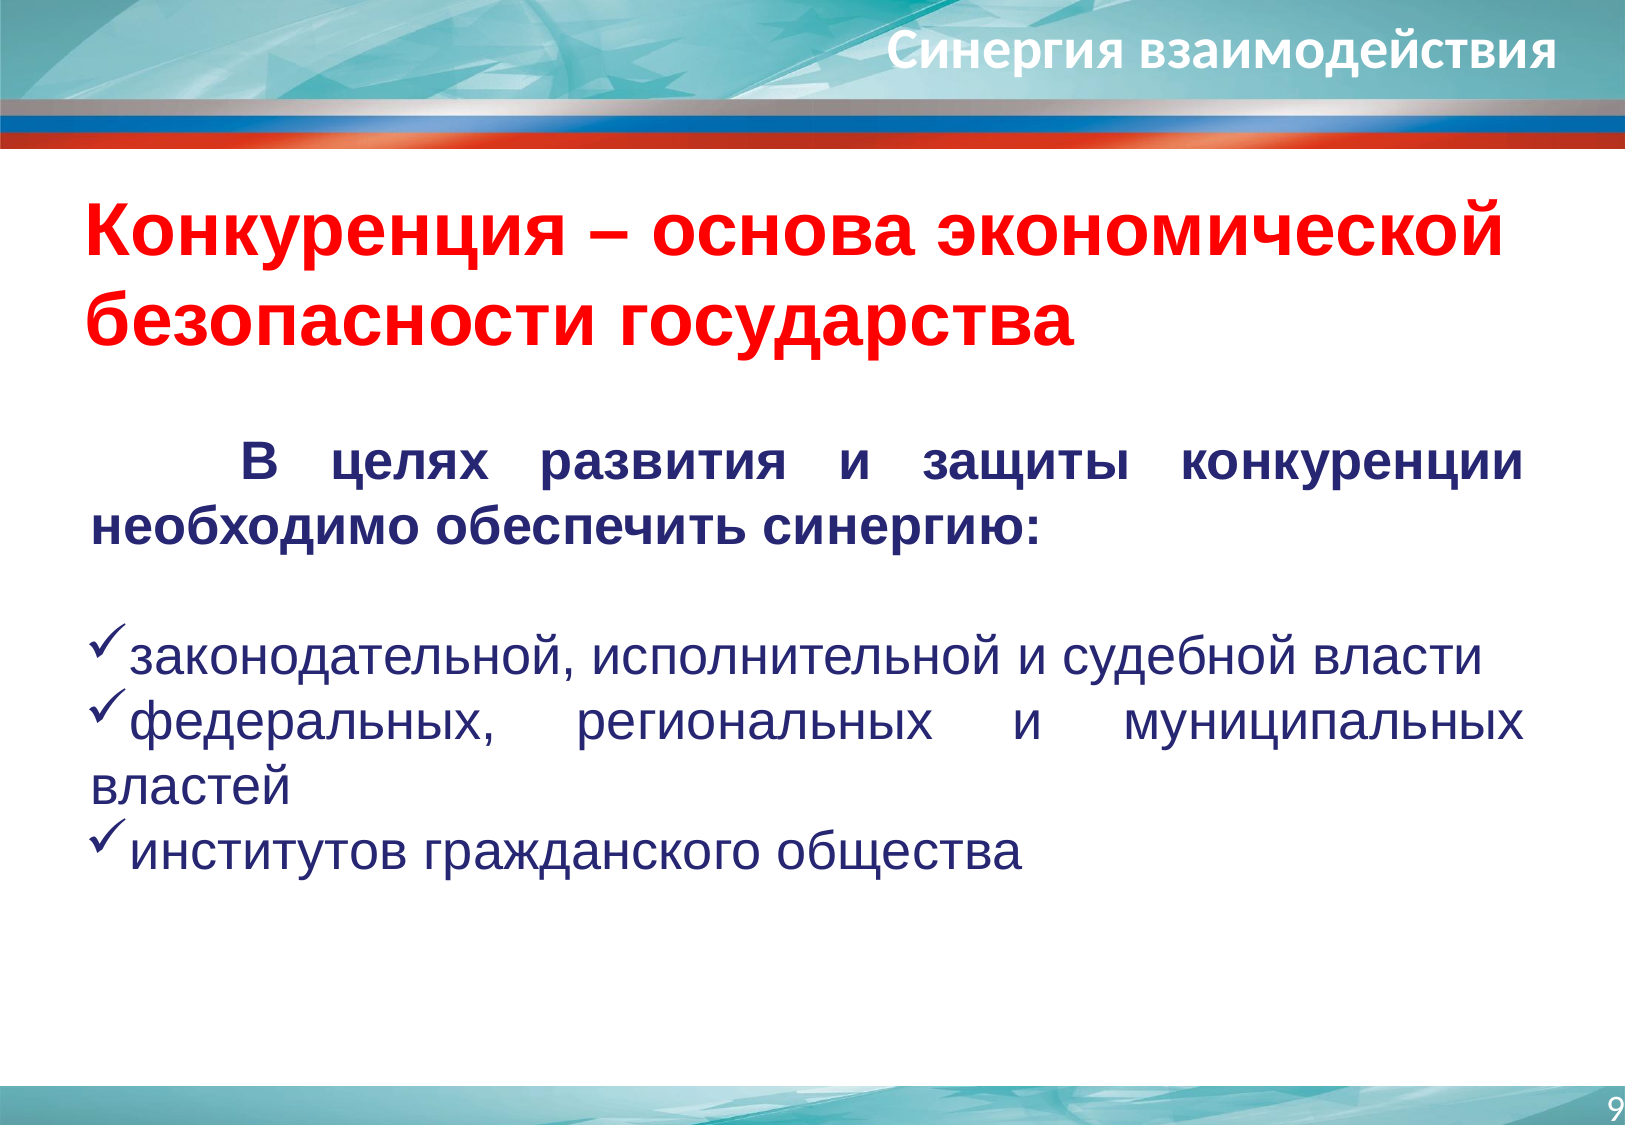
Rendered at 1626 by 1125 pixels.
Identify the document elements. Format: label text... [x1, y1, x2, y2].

picture [0, 0, 1625, 149]
slide_number 9 [1245, 1084, 1625, 1125]
text_box Конкуренция – основа экономической безопасности государства В целях развития и защиты конкуренции необходимо обеспечить синергию: законодательной, исполнительной и судебной власти федеральных, региональных и муниципальных властей институтов гражданского общества [70, 173, 1542, 1085]
picture [0, 1086, 1245, 1125]
text_box Синергия взаимодействия [151, 22, 1574, 92]
